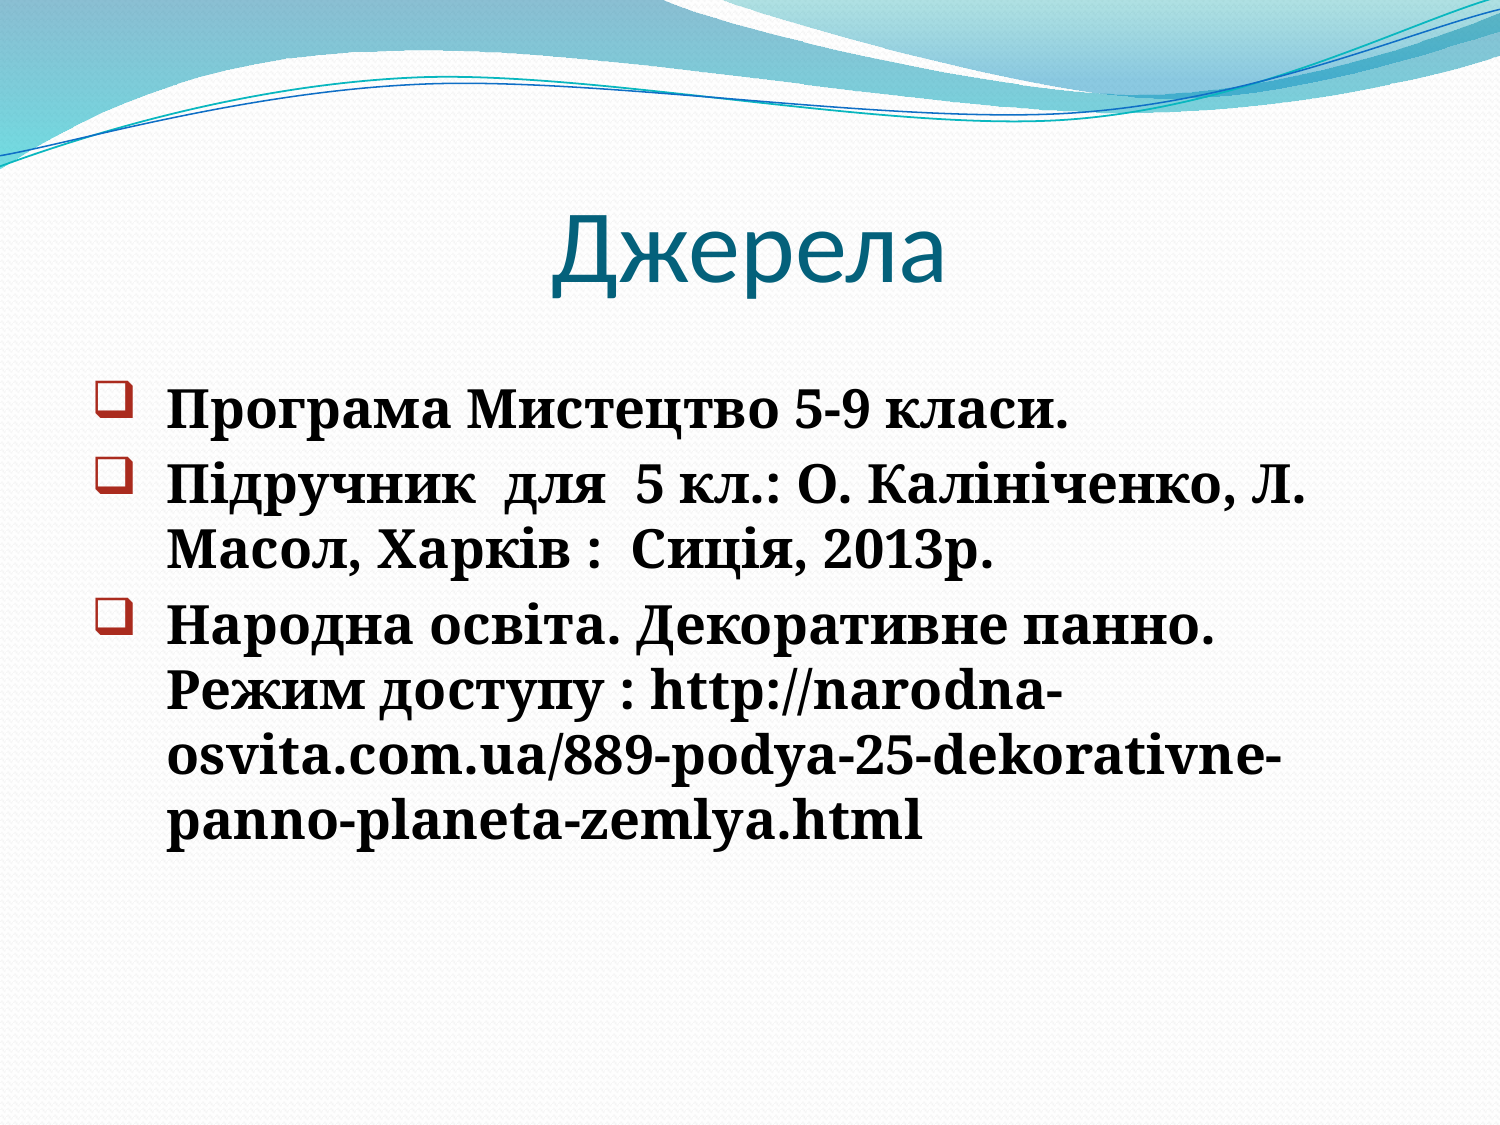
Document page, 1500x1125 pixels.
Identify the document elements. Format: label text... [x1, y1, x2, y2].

list Програма Мистецтво 5-9 класи. Підручник для 5 кл.: О. Калініченко, Л. Масол, Харків : Сиція, 2013р. Народна освіта. Декоративне панно. Режим доступу : http://narodna-osvita.com.ua/889-podya-25-dekorativne-panno-planeta-zemlya.html [76, 290, 1427, 1011]
title Джерела [75, 115, 1425, 303]
